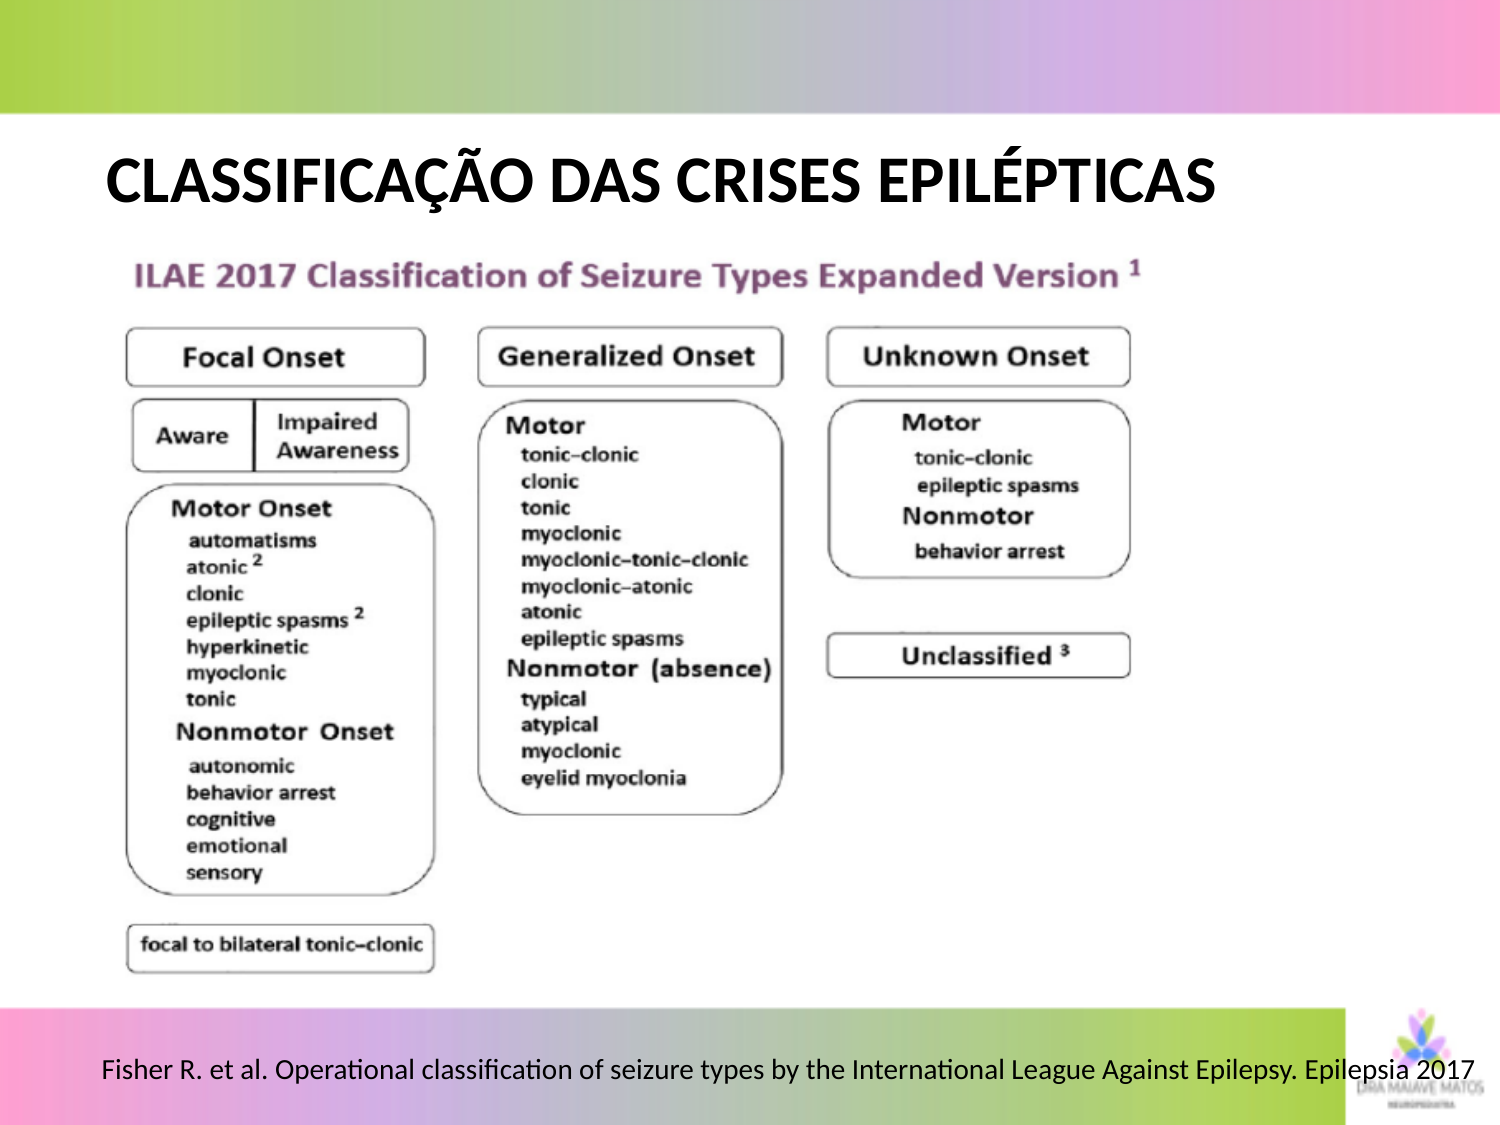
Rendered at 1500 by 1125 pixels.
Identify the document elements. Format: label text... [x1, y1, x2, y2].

title CLASSIFICAÇÃO DAS CRISES EPILÉPTICAS [35, 70, 1289, 282]
text_box Fisher R. et al. Operational classification of seizure types by the International League Against Epilepsy. Epilepsia 2017 [86, 1042, 1492, 1093]
picture [0, 0, 1500, 1125]
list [70, 245, 1184, 993]
